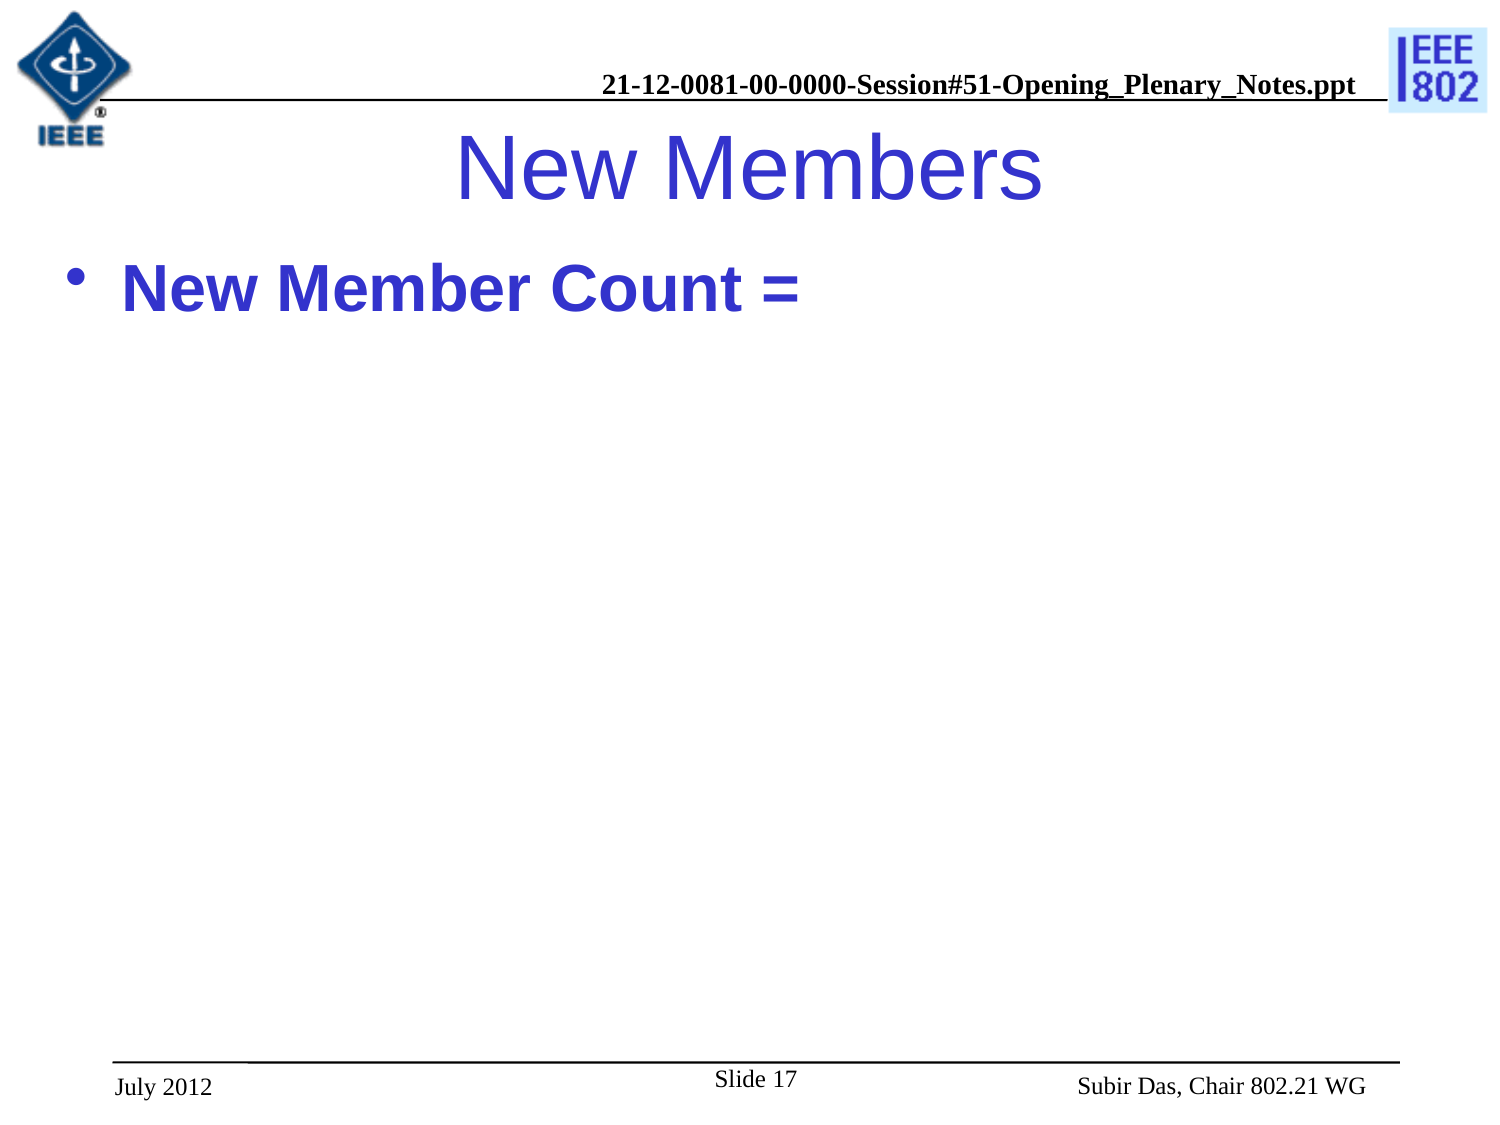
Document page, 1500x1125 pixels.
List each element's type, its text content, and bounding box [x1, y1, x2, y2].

list New Member Count = [49, 237, 1338, 1001]
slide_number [99, 1062, 325, 1098]
slide_number Slide 17 [712, 1061, 800, 1093]
picture [12, 9, 137, 150]
title New Members [112, 112, 1388, 213]
picture [1374, 9, 1499, 138]
text_box Subir Das, Chair 802.21 WG [1050, 1062, 1412, 1106]
